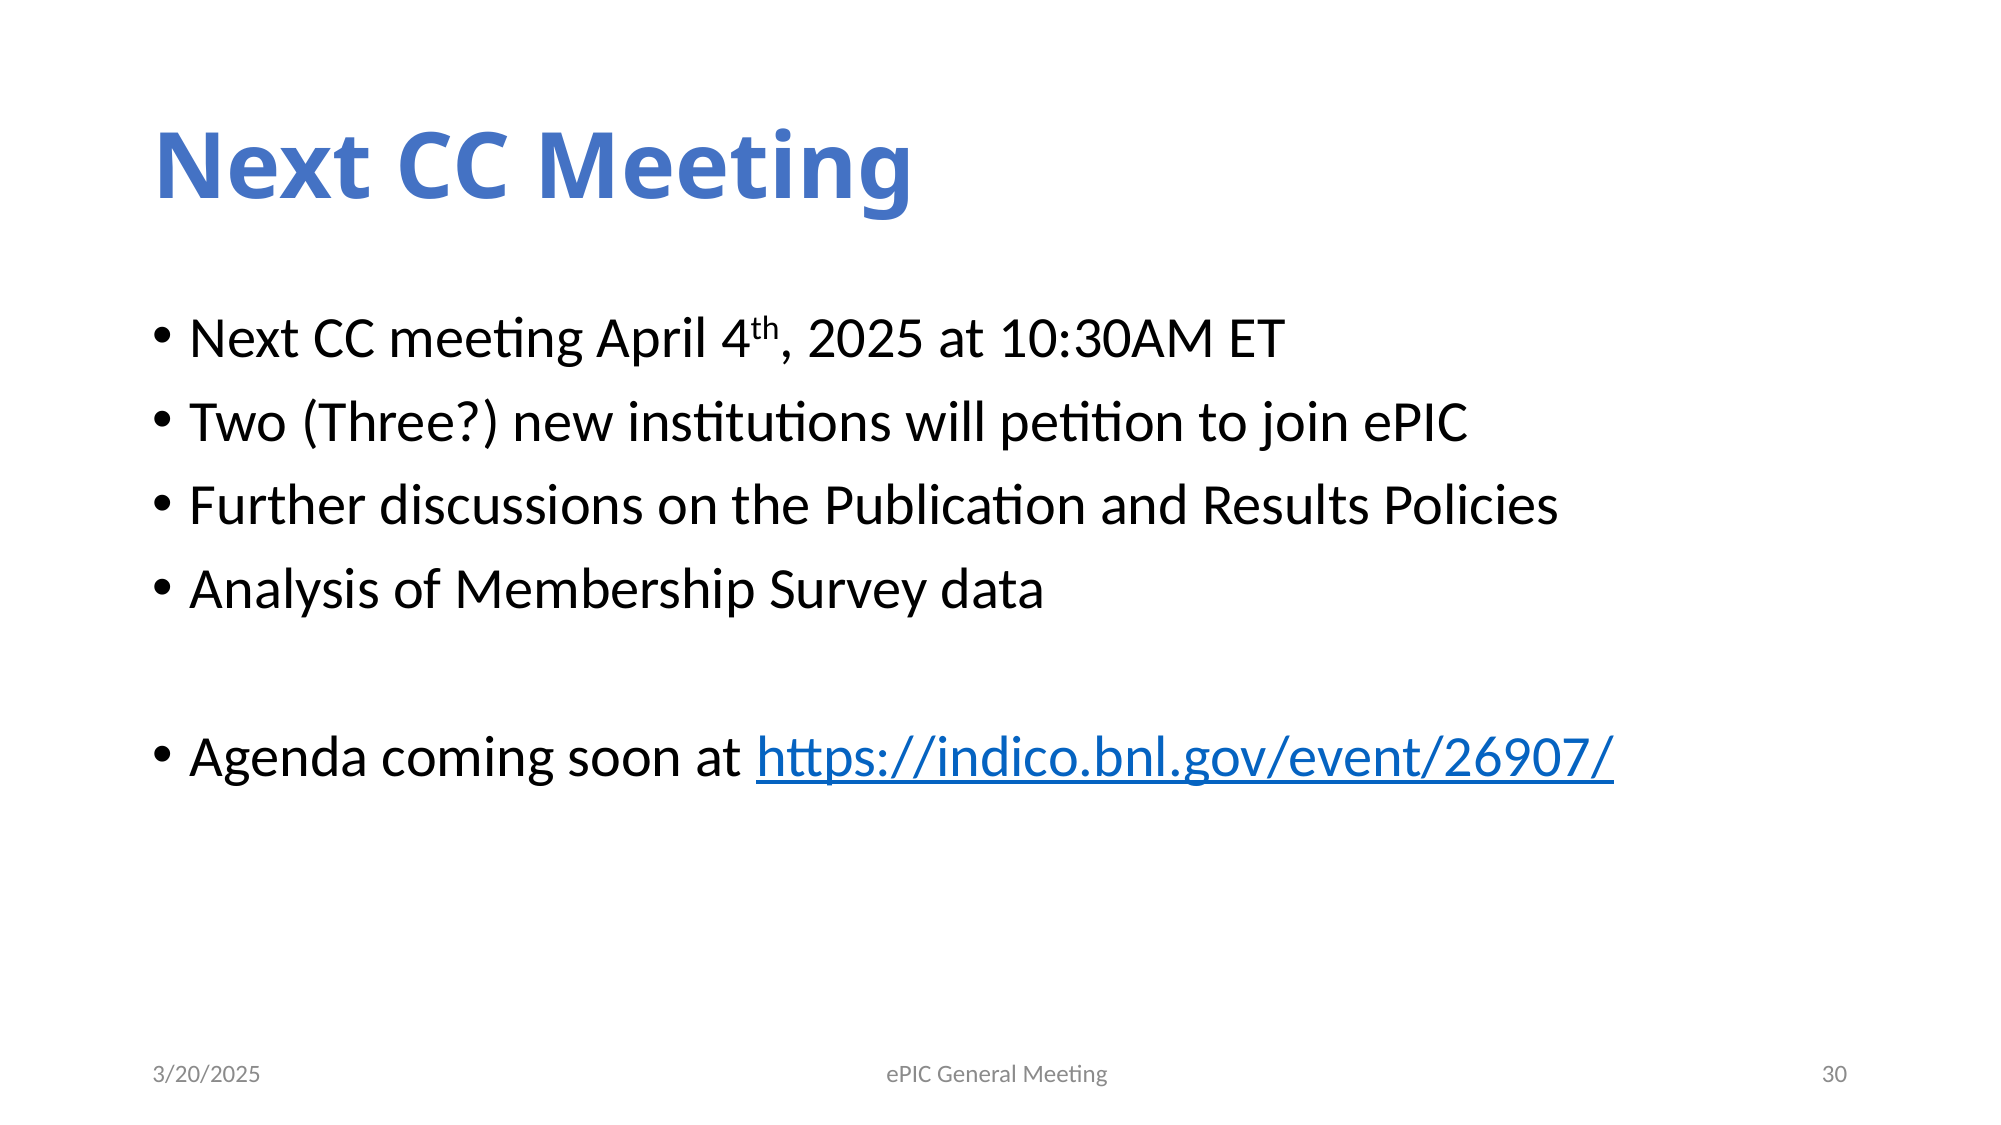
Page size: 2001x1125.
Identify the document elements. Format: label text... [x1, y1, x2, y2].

list Next CC meeting April 4th, 2025 at 10:30AM ET Two (Three?) new institutions will petition to join ePIC Further discussions on the Publication and Results Policies Analysis of Membership Survey data Agenda coming soon at https://indico.bnl.gov/event/26907/ [137, 299, 1850, 1014]
footer ePIC General Meeting [662, 1042, 1338, 1103]
slide_number 30 [1412, 1042, 1863, 1103]
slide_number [137, 1042, 588, 1103]
title Next CC Meeting [137, 59, 1863, 278]
